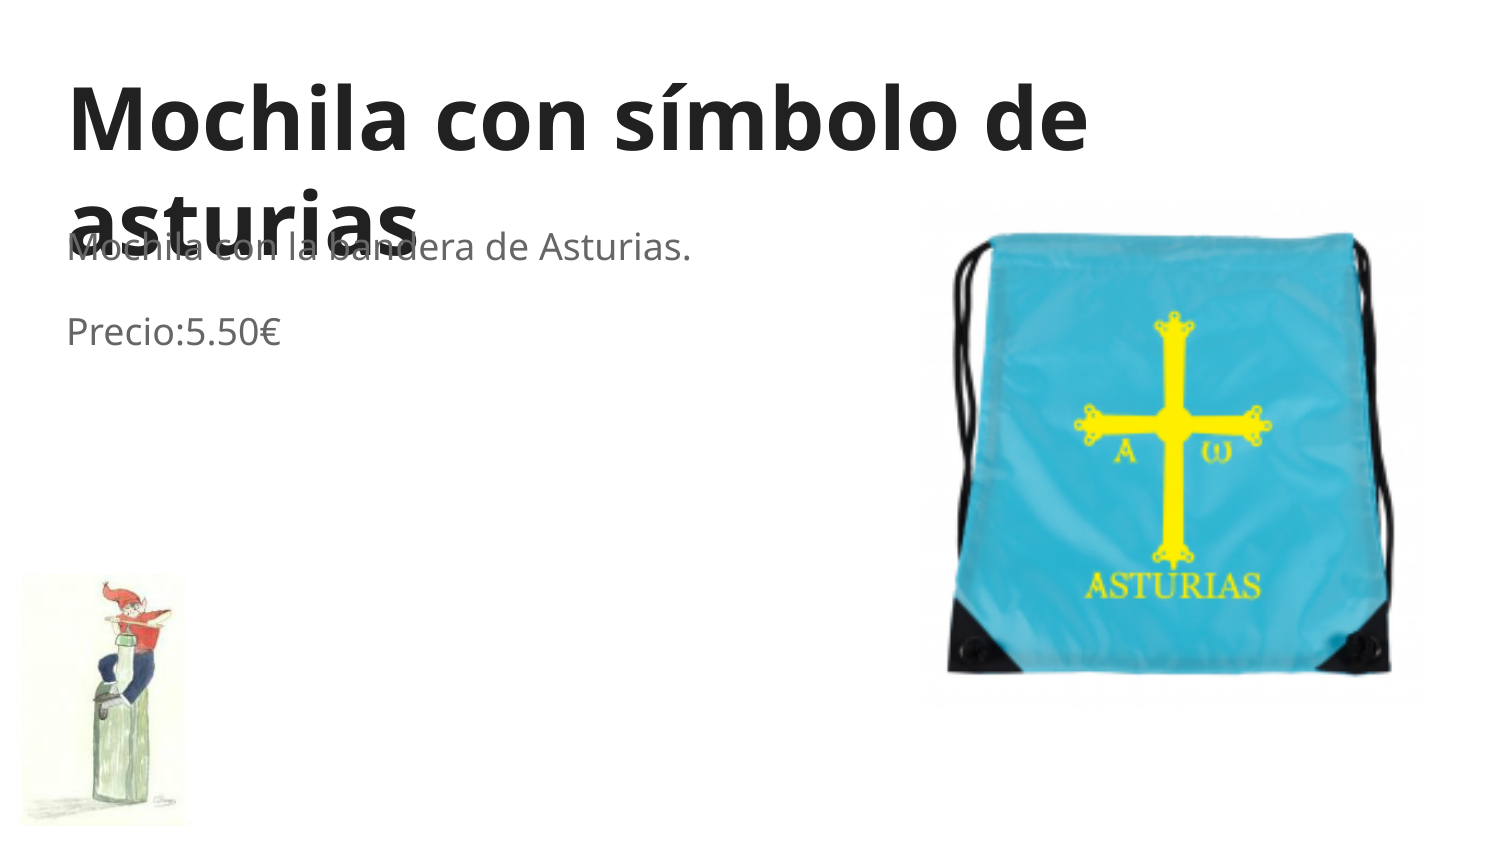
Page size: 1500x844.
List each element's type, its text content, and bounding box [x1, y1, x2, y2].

list Mochila con la bandera de Asturias. Precio:5.50€ [51, 201, 762, 750]
picture [918, 201, 1425, 708]
title Mochila con símbolo de asturias [51, 48, 1449, 180]
picture [15, 573, 192, 826]
